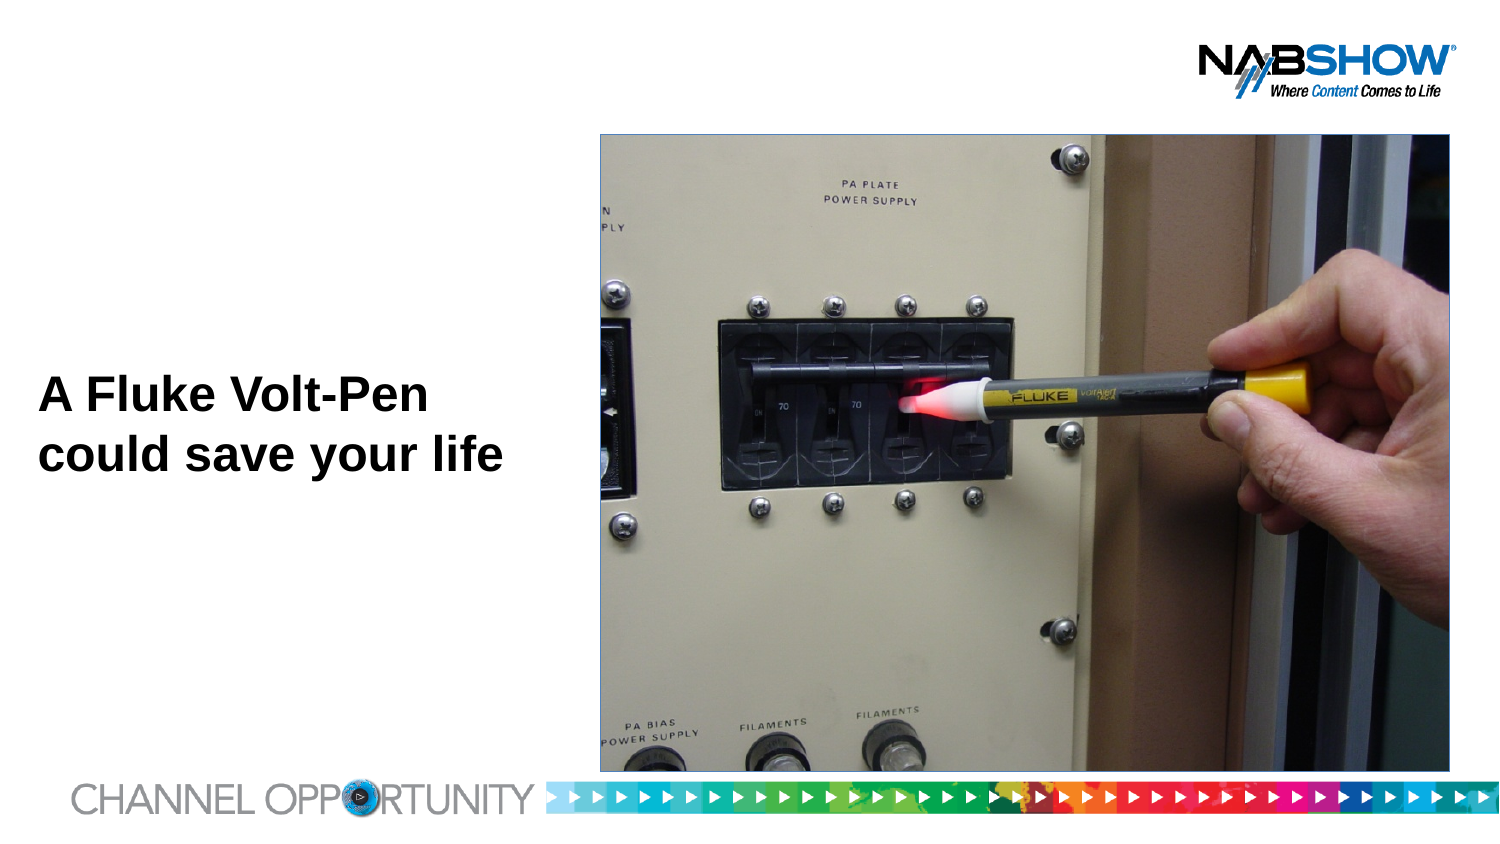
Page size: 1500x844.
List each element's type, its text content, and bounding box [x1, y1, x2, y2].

title A Fluke Volt-Pen could save your life [37, 184, 550, 660]
picture [0, 0, 1499, 844]
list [599, 134, 1451, 773]
